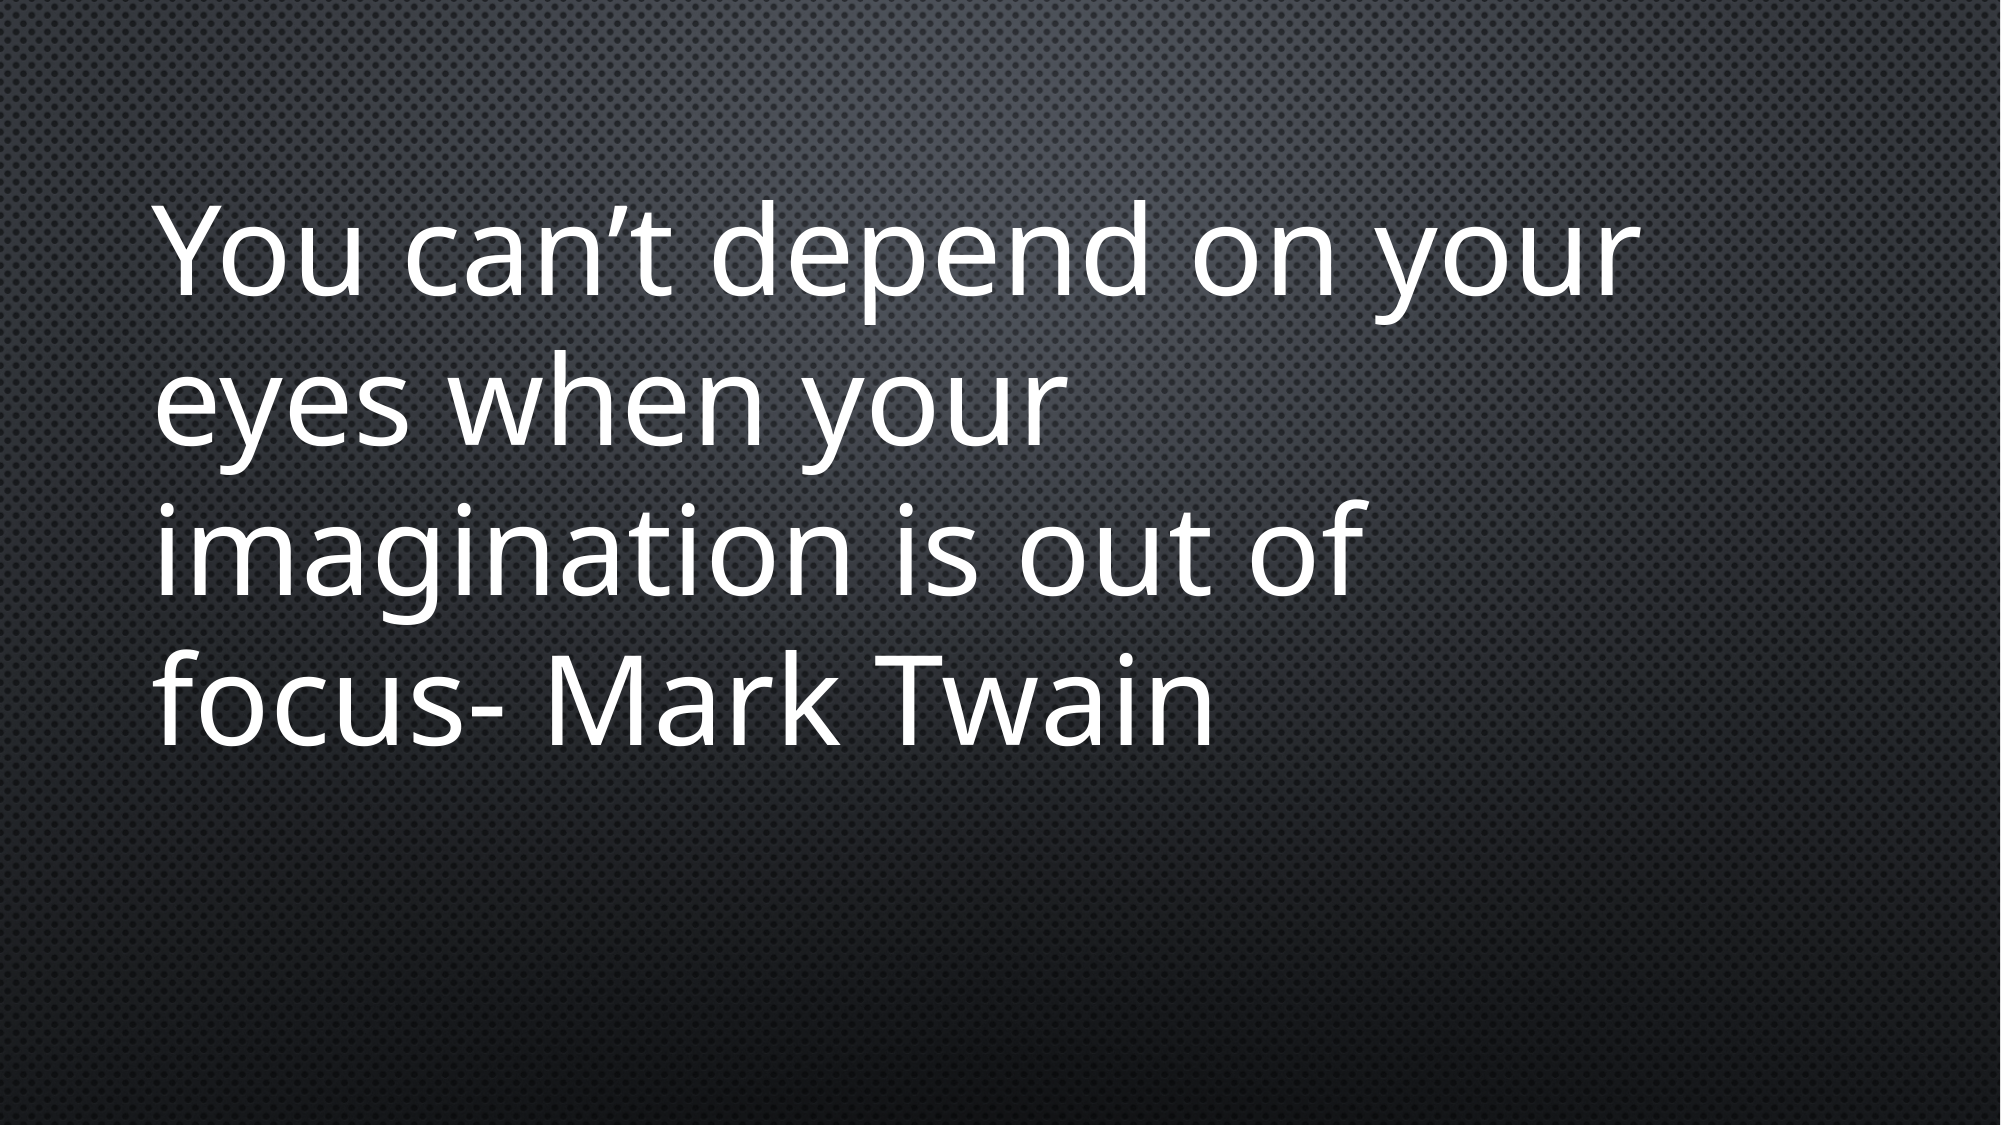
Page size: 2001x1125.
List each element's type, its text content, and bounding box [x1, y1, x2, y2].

text_box You can’t depend on your eyes when your imagination is out of focus- Mark Twain [137, 162, 1749, 778]
